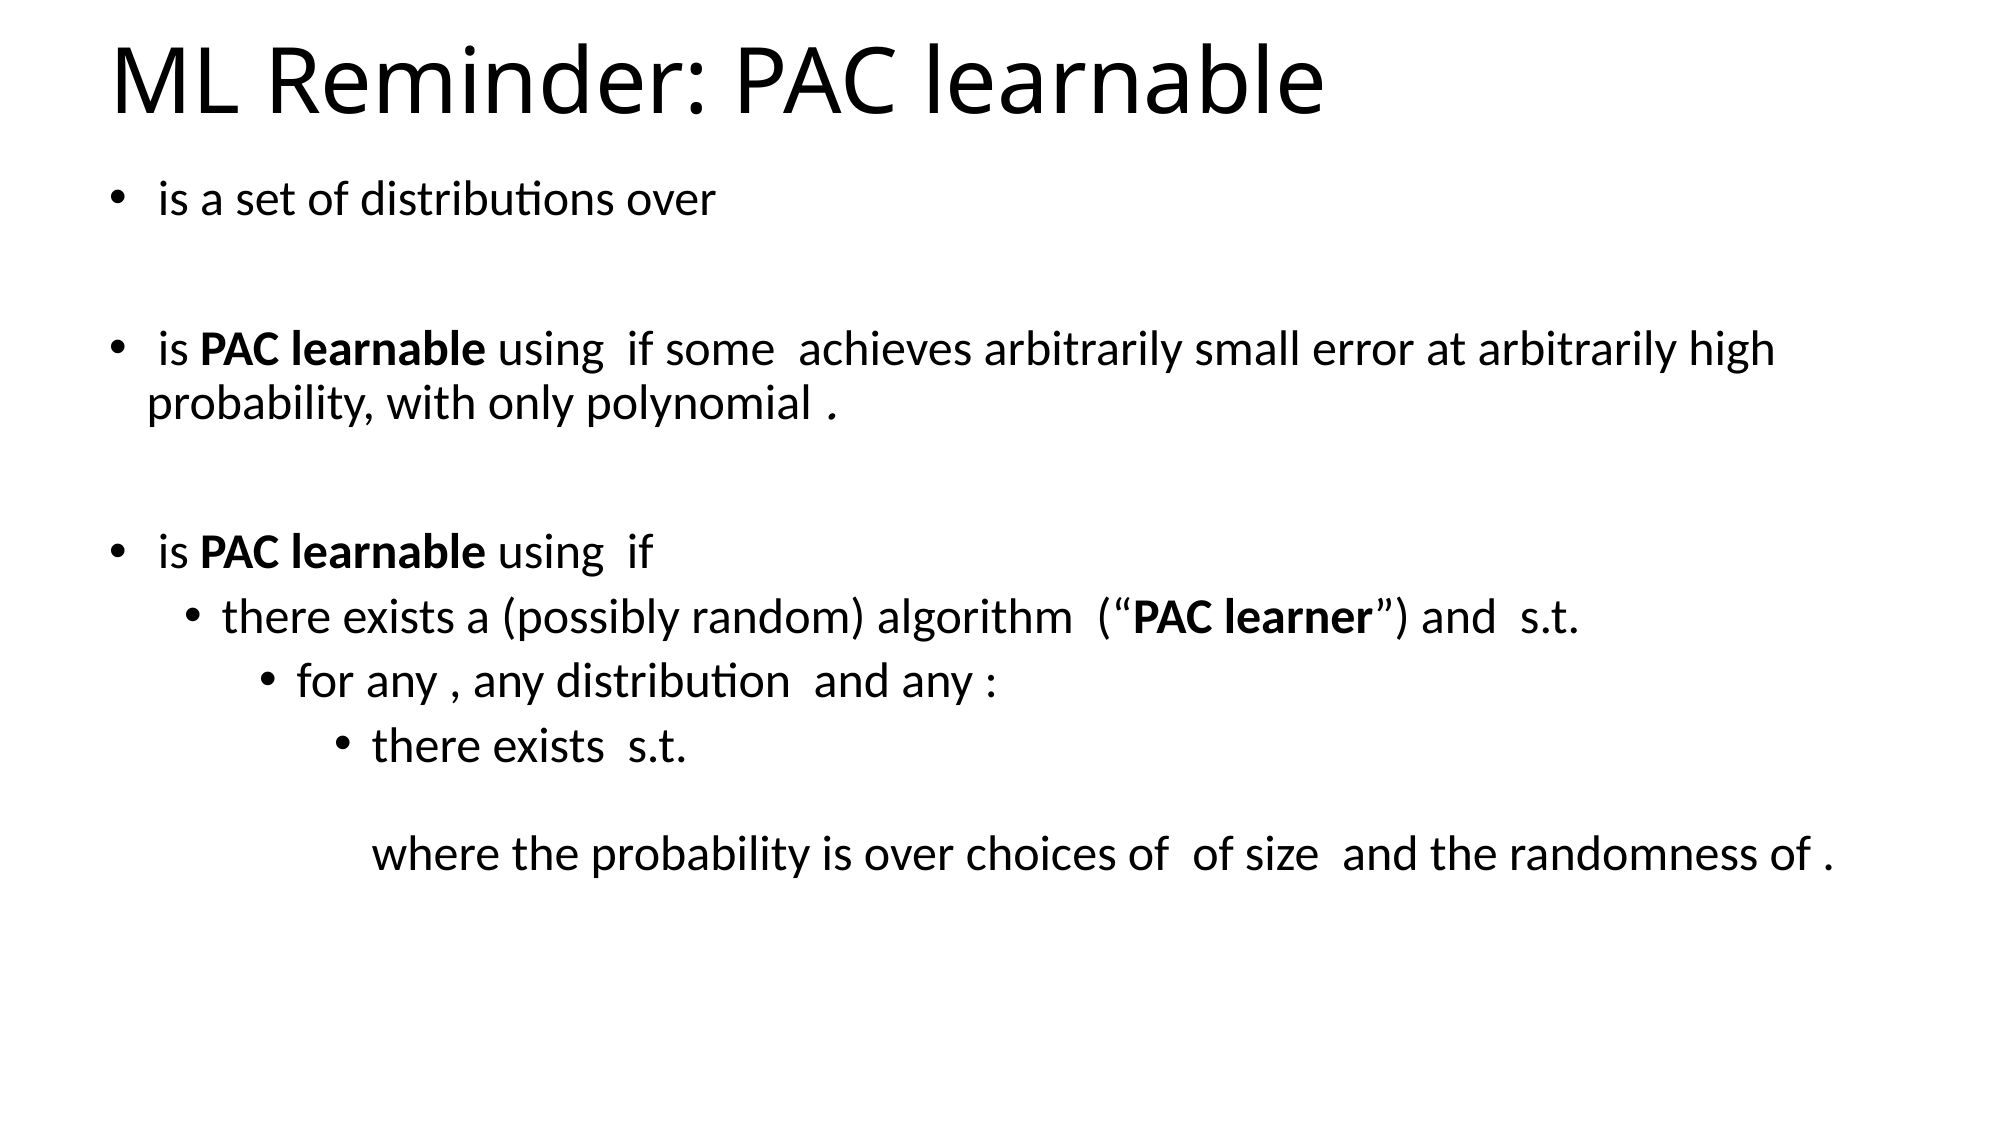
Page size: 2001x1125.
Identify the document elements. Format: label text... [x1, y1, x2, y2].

title ML Reminder: PAC learnable [94, 22, 1906, 146]
